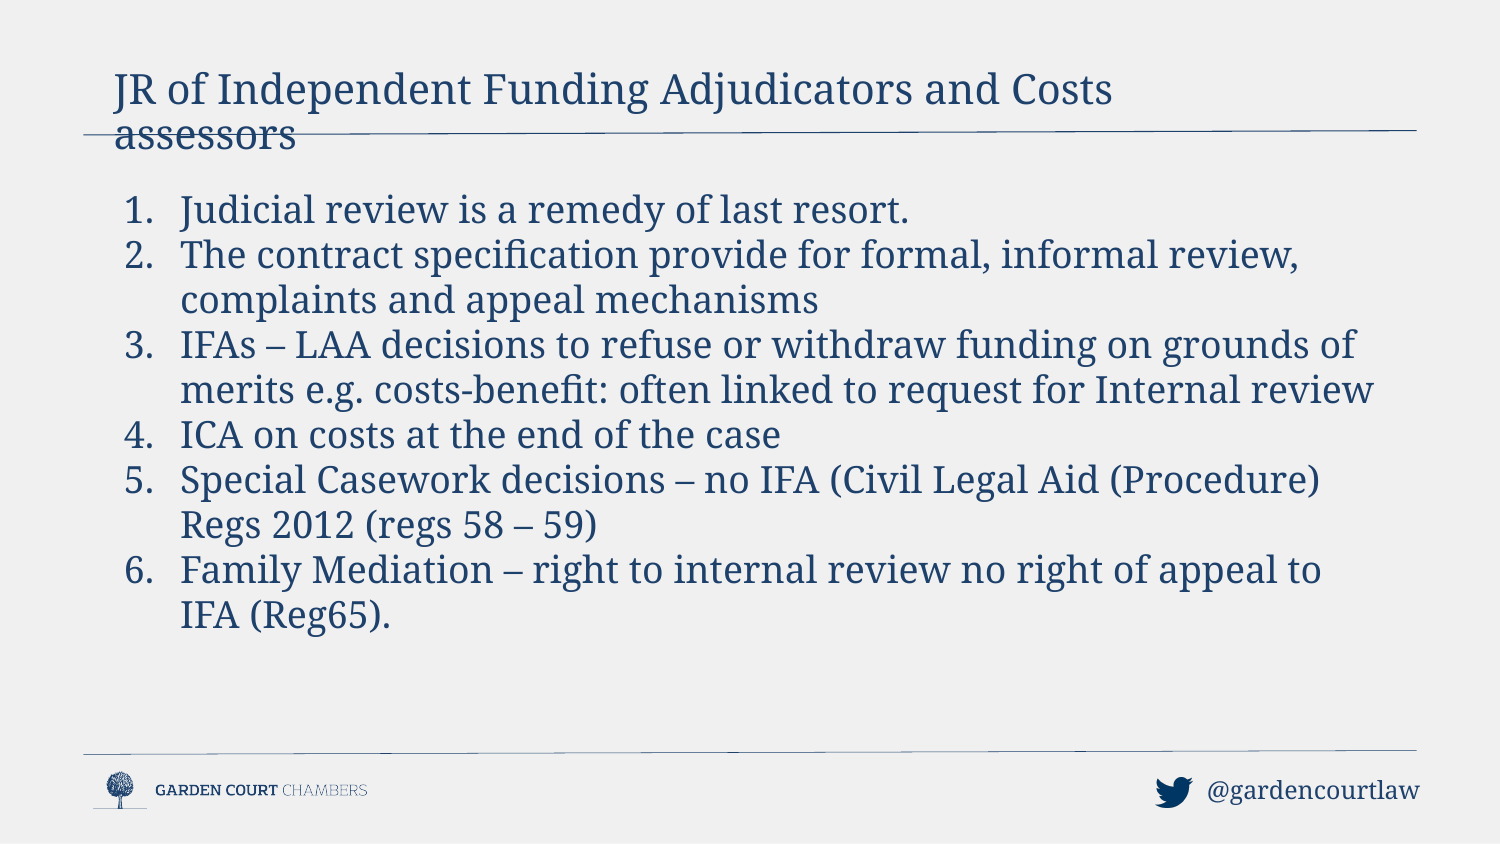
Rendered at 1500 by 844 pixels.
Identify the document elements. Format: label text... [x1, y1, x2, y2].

list JR of Independent Funding Adjudicators and Costs assessors [98, 61, 1281, 111]
text_box Judicial review is a remedy of last resort. The contract specification provide for formal, informal review, complaints and appeal mechanisms IFAs – LAA decisions to refuse or withdraw funding on grounds of merits e.g. costs-benefit: often linked to request for Internal review ICA on costs at the end of the case Special Casework decisions – no IFA (Civil Legal Aid (Procedure) Regs 2012 (regs 58 – 59) Family Mediation – right to internal review no right of appeal to IFA (Reg65). [109, 179, 1394, 689]
picture [93, 771, 367, 809]
picture [1155, 777, 1193, 808]
